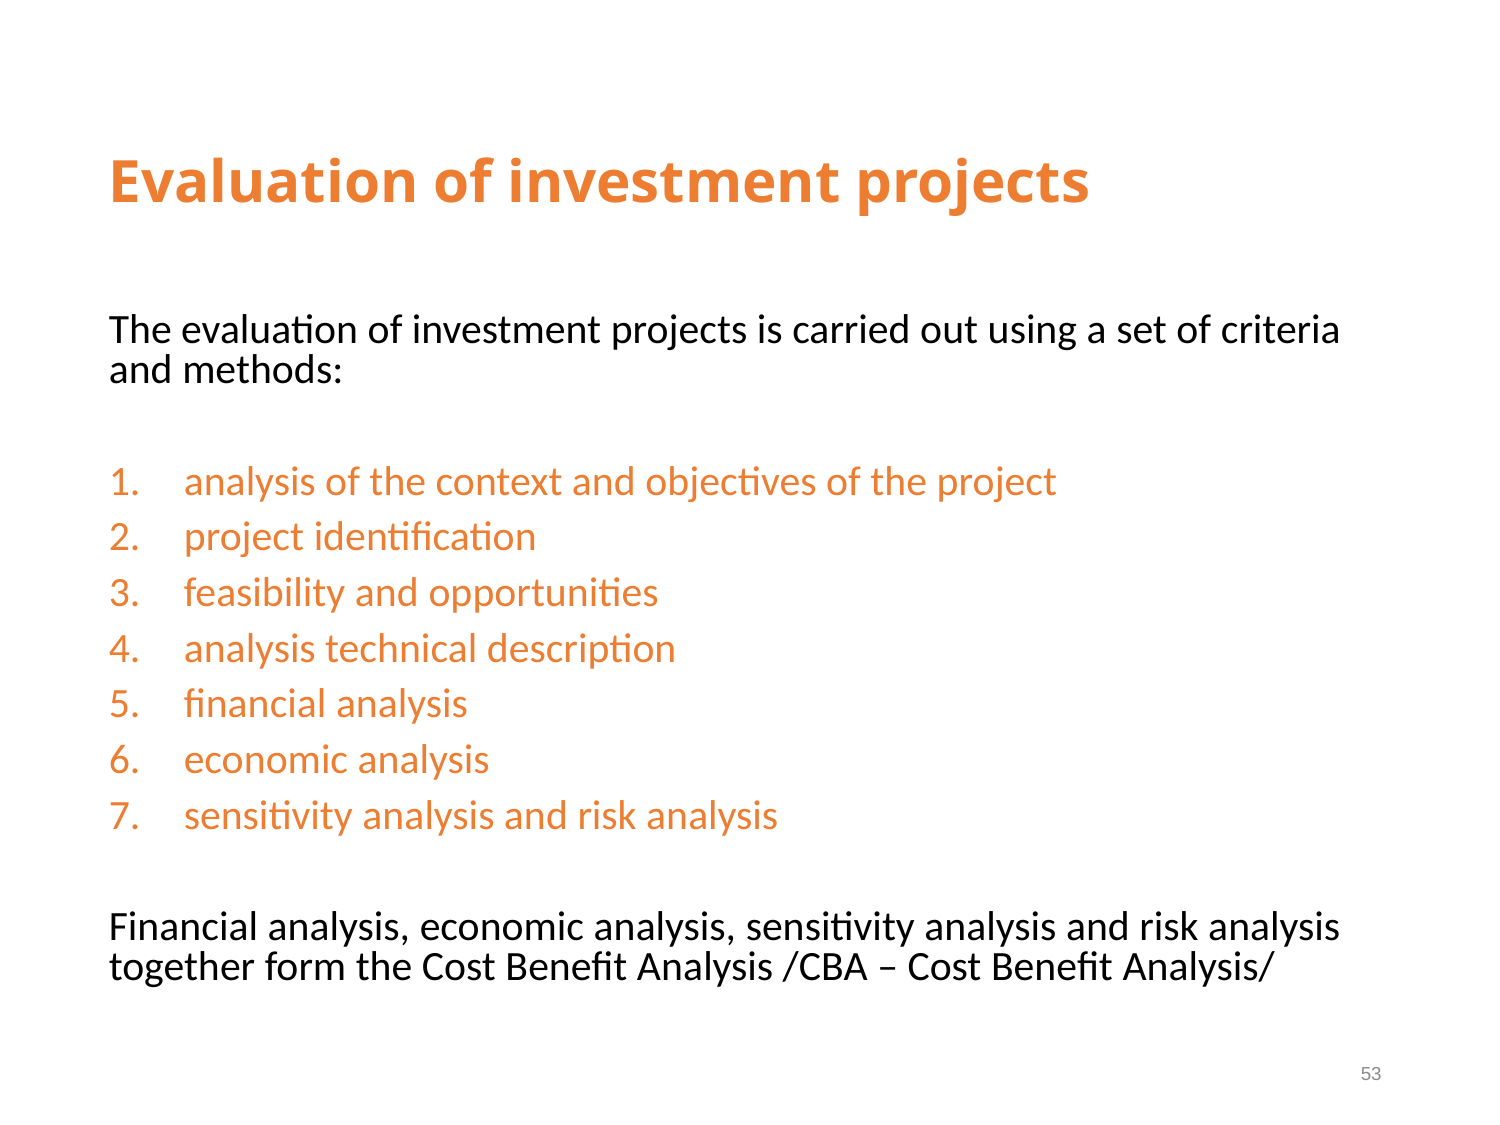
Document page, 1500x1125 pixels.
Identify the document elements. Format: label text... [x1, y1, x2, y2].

subtitle The evaluation of investment projects is carried out using a set of criteria and methods: analysis of the context and objectives of the project project identification feasibility and opportunities analysis technical description financial analysis economic analysis sensitivity analysis and risk analysis Financial analysis, economic analysis, sensitivity analysis and risk analysis together form the Cost Benefit Analysis /CBA – Cost Benefit Analysis/ [93, 243, 1383, 1071]
title Evaluation of investment projects [93, 70, 1382, 243]
slide_number 53 [1059, 1042, 1397, 1103]
